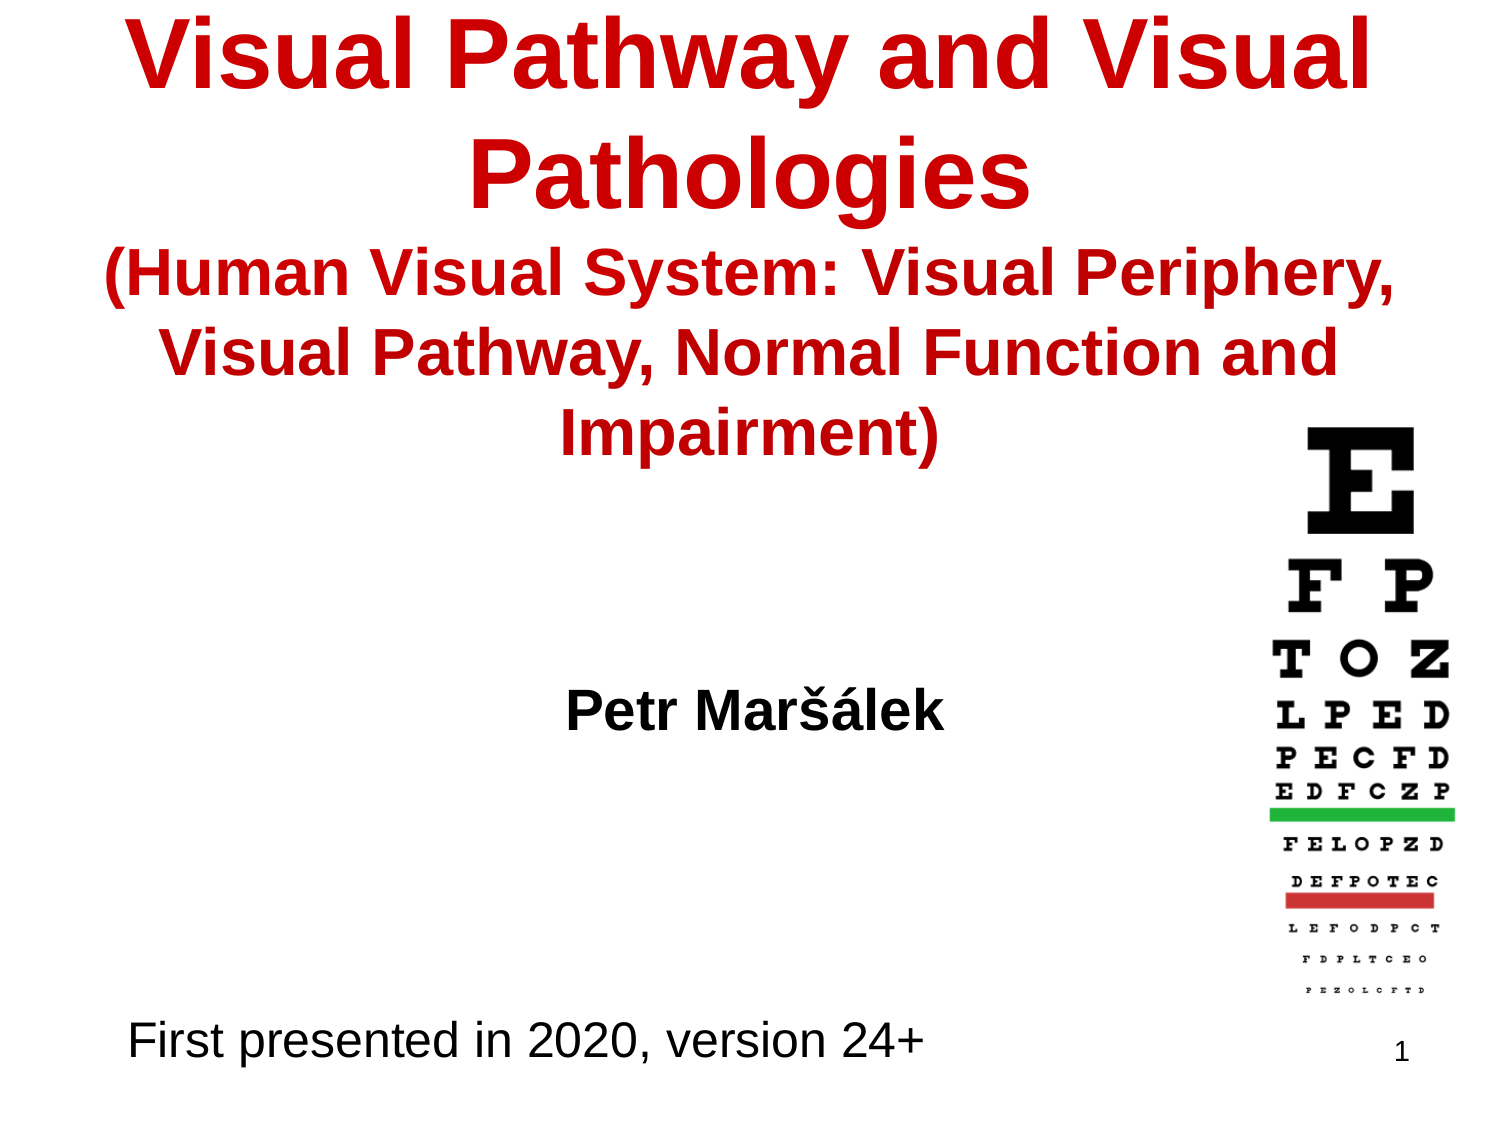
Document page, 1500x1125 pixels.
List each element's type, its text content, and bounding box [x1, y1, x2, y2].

slide_number 1 [1074, 1024, 1425, 1103]
picture [1187, 387, 1500, 1027]
text_box Petr Maršálek [549, 664, 961, 750]
text_box First presented in 2020, version 24+ [112, 999, 1187, 1075]
title Visual Pathway and Visual Pathologies (Human Visual System: Visual Periphery, Visual Pathway, Normal Function and Impairment) [0, 0, 1500, 538]
